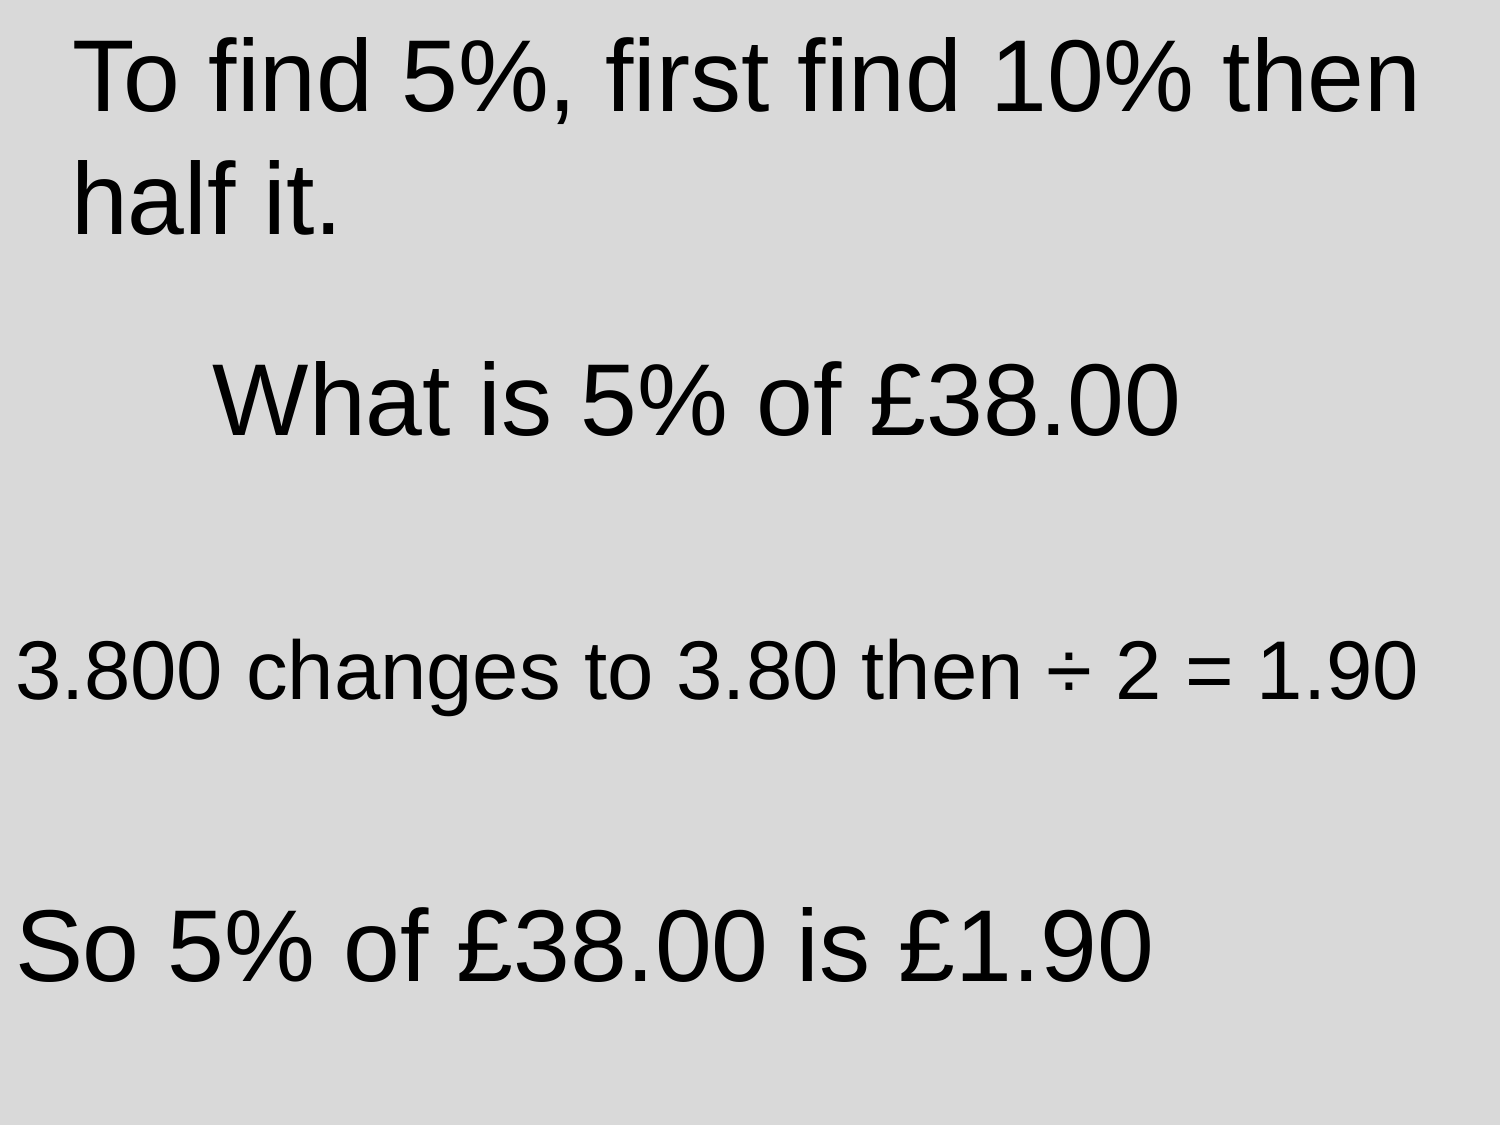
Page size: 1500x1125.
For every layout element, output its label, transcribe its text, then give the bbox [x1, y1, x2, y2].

list To find 5%, first find 10% then half it. What is 5% of £38.00 3.800 changes to 3.80 then ÷ 2 = 1.90 So 5% of £38.00 is £1.90 [0, 0, 1500, 1125]
